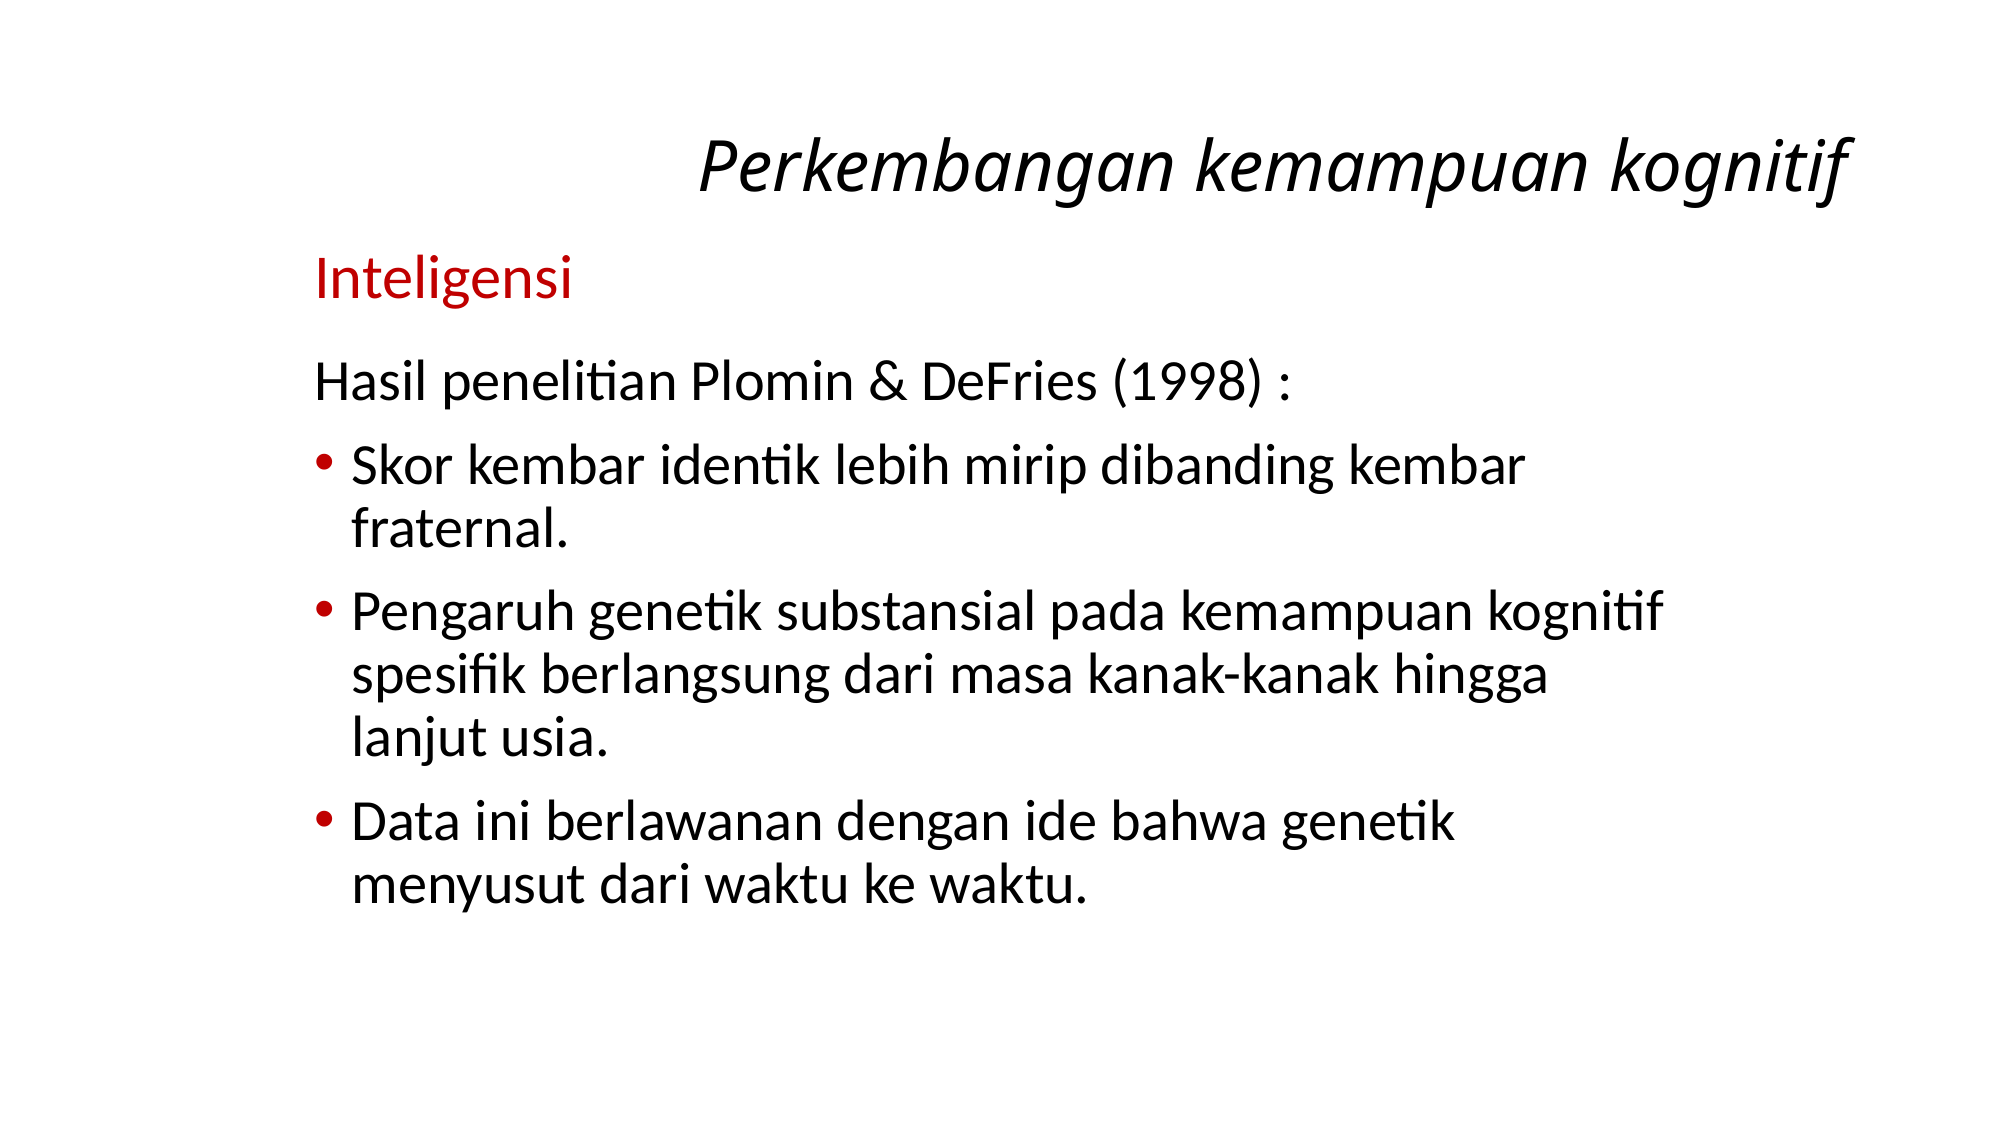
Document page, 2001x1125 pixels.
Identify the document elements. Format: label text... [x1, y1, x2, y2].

list Inteligensi Hasil penelitian Plomin & DeFries (1998) : Skor kembar identik lebih mirip dibanding kembar fraternal. Pengaruh genetik substansial pada kemampuan kognitif spesifik berlangsung dari masa kanak-kanak hingga lanjut usia. Data ini berlawanan dengan ide bahwa genetik menyusut dari waktu ke waktu. [299, 237, 1695, 988]
title Perkembangan kemampuan kognitif [137, 59, 1863, 278]
